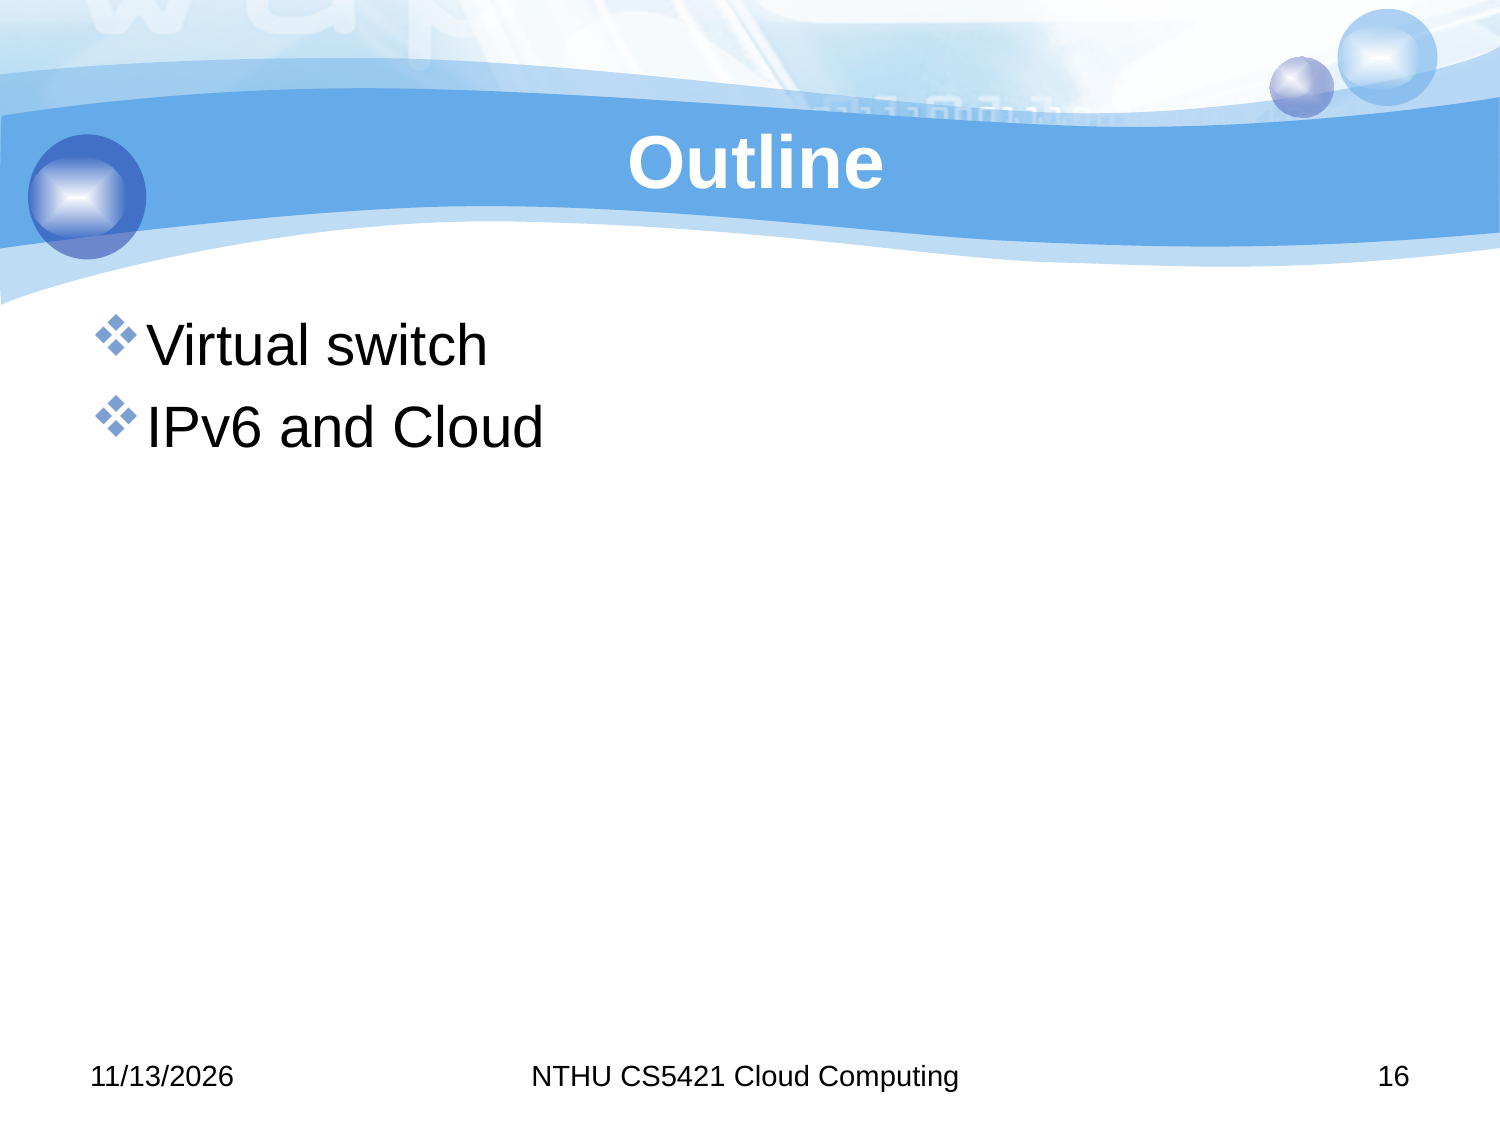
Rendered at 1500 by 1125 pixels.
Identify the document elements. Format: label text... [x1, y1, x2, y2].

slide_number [75, 1050, 425, 1103]
list Virtual switch IPv6 and Cloud [75, 299, 1425, 1038]
title Outline [150, 112, 1363, 205]
slide_number 16 [1074, 1050, 1425, 1103]
footer NTHU CS5421 Cloud Computing [512, 1050, 988, 1103]
